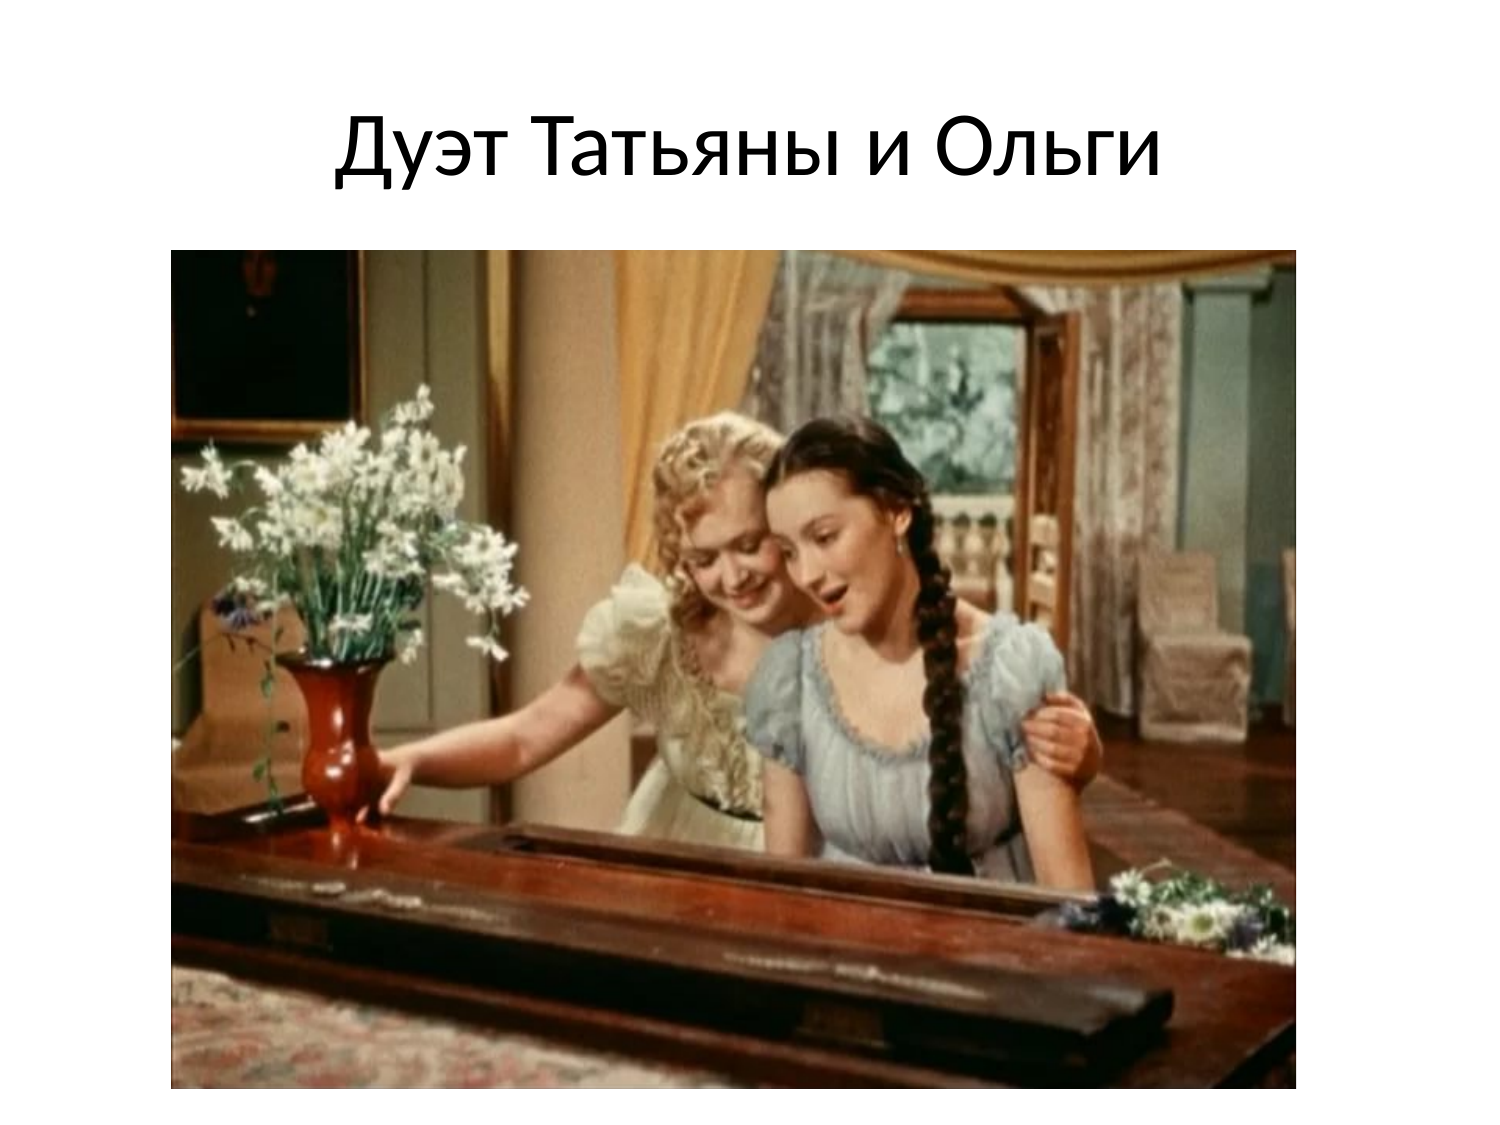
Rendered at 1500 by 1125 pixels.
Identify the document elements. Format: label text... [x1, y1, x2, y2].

picture [170, 250, 1297, 1089]
title Дуэт Татьяны и Ольги [75, 45, 1425, 233]
